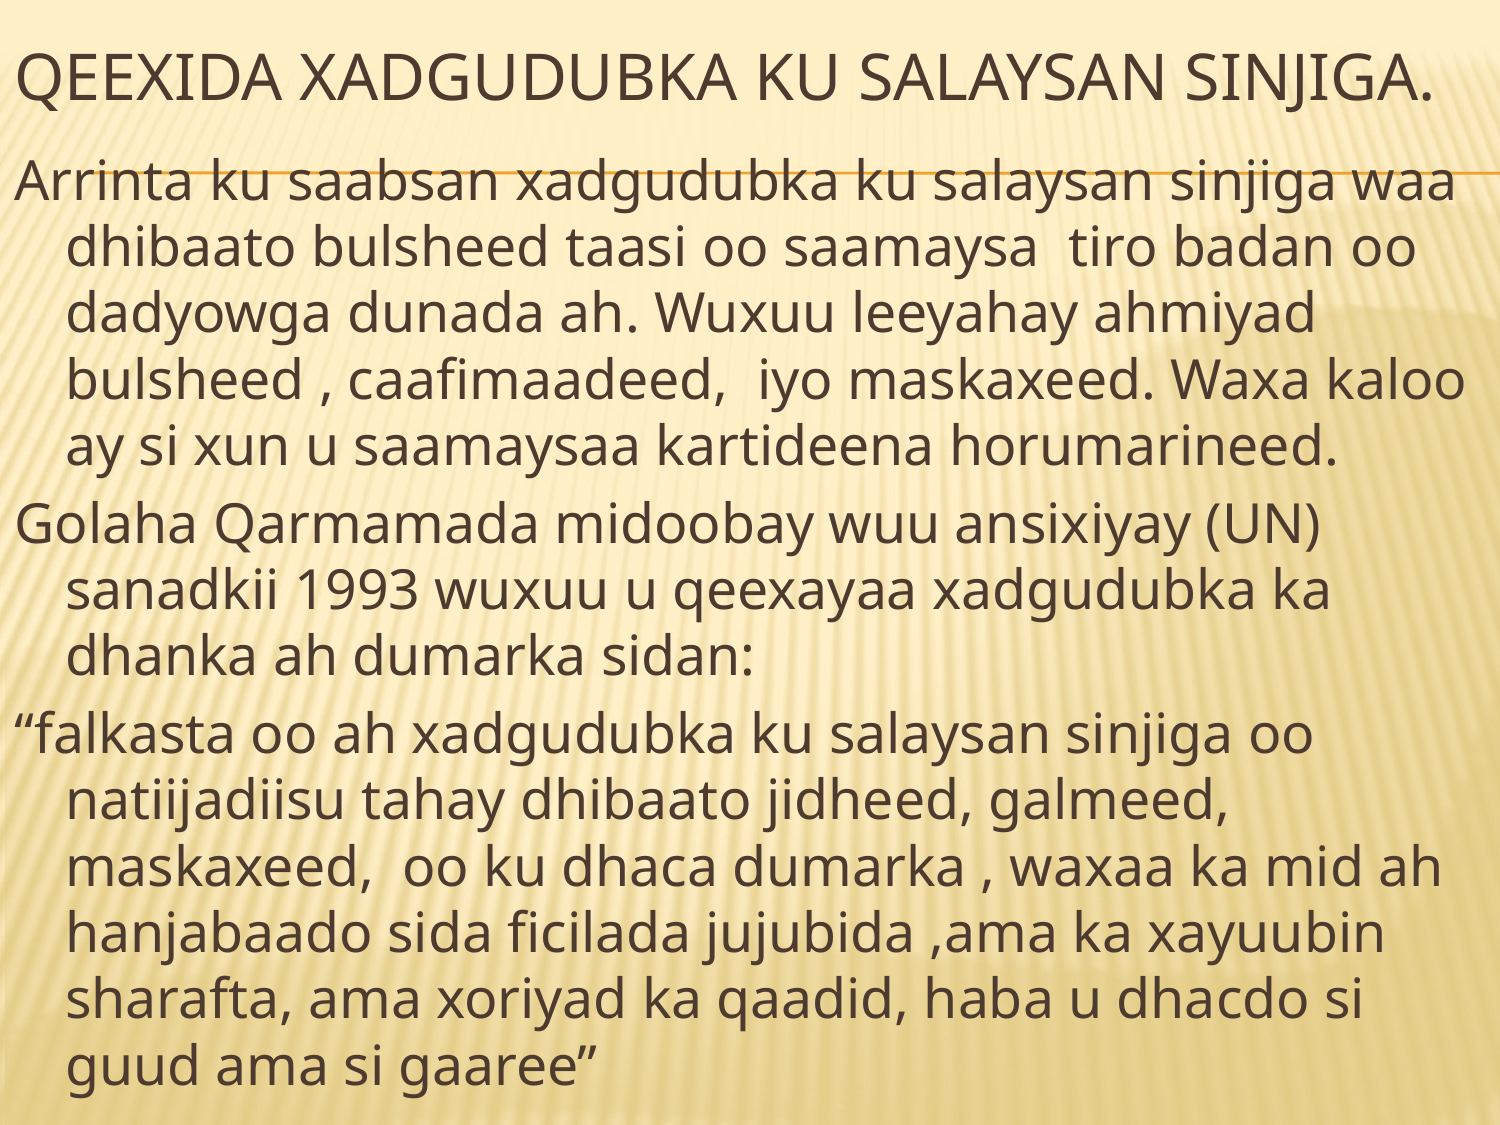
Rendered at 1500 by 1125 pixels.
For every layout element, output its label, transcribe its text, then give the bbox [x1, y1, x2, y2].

title QEEXIDA XADGUDUBKA KU SALAYSAN SINJIGA. [0, 0, 1475, 137]
list Arrinta ku saabsan xadgudubka ku salaysan sinjiga waa dhibaato bulsheed taasi oo saamaysa tiro badan oo dadyowga dunada ah. Wuxuu leeyahay ahmiyad bulsheed , caafimaadeed, iyo maskaxeed. Waxa kaloo ay si xun u saamaysaa kartideena horumarineed. Golaha Qarmamada midoobay wuu ansixiyay (UN) sanadkii 1993 wuxuu u qeexayaa xadgudubka ka dhanka ah dumarka sidan: “falkasta oo ah xadgudubka ku salaysan sinjiga oo natiijadiisu tahay dhibaato jidheed, galmeed, maskaxeed, oo ku dhaca dumarka , waxaa ka mid ah hanjabaado sida ficilada jujubida ,ama ka xayuubin sharafta, ama xoriyad ka qaadid, haba u dhacdo si guud ama si gaaree” [0, 137, 1500, 1125]
